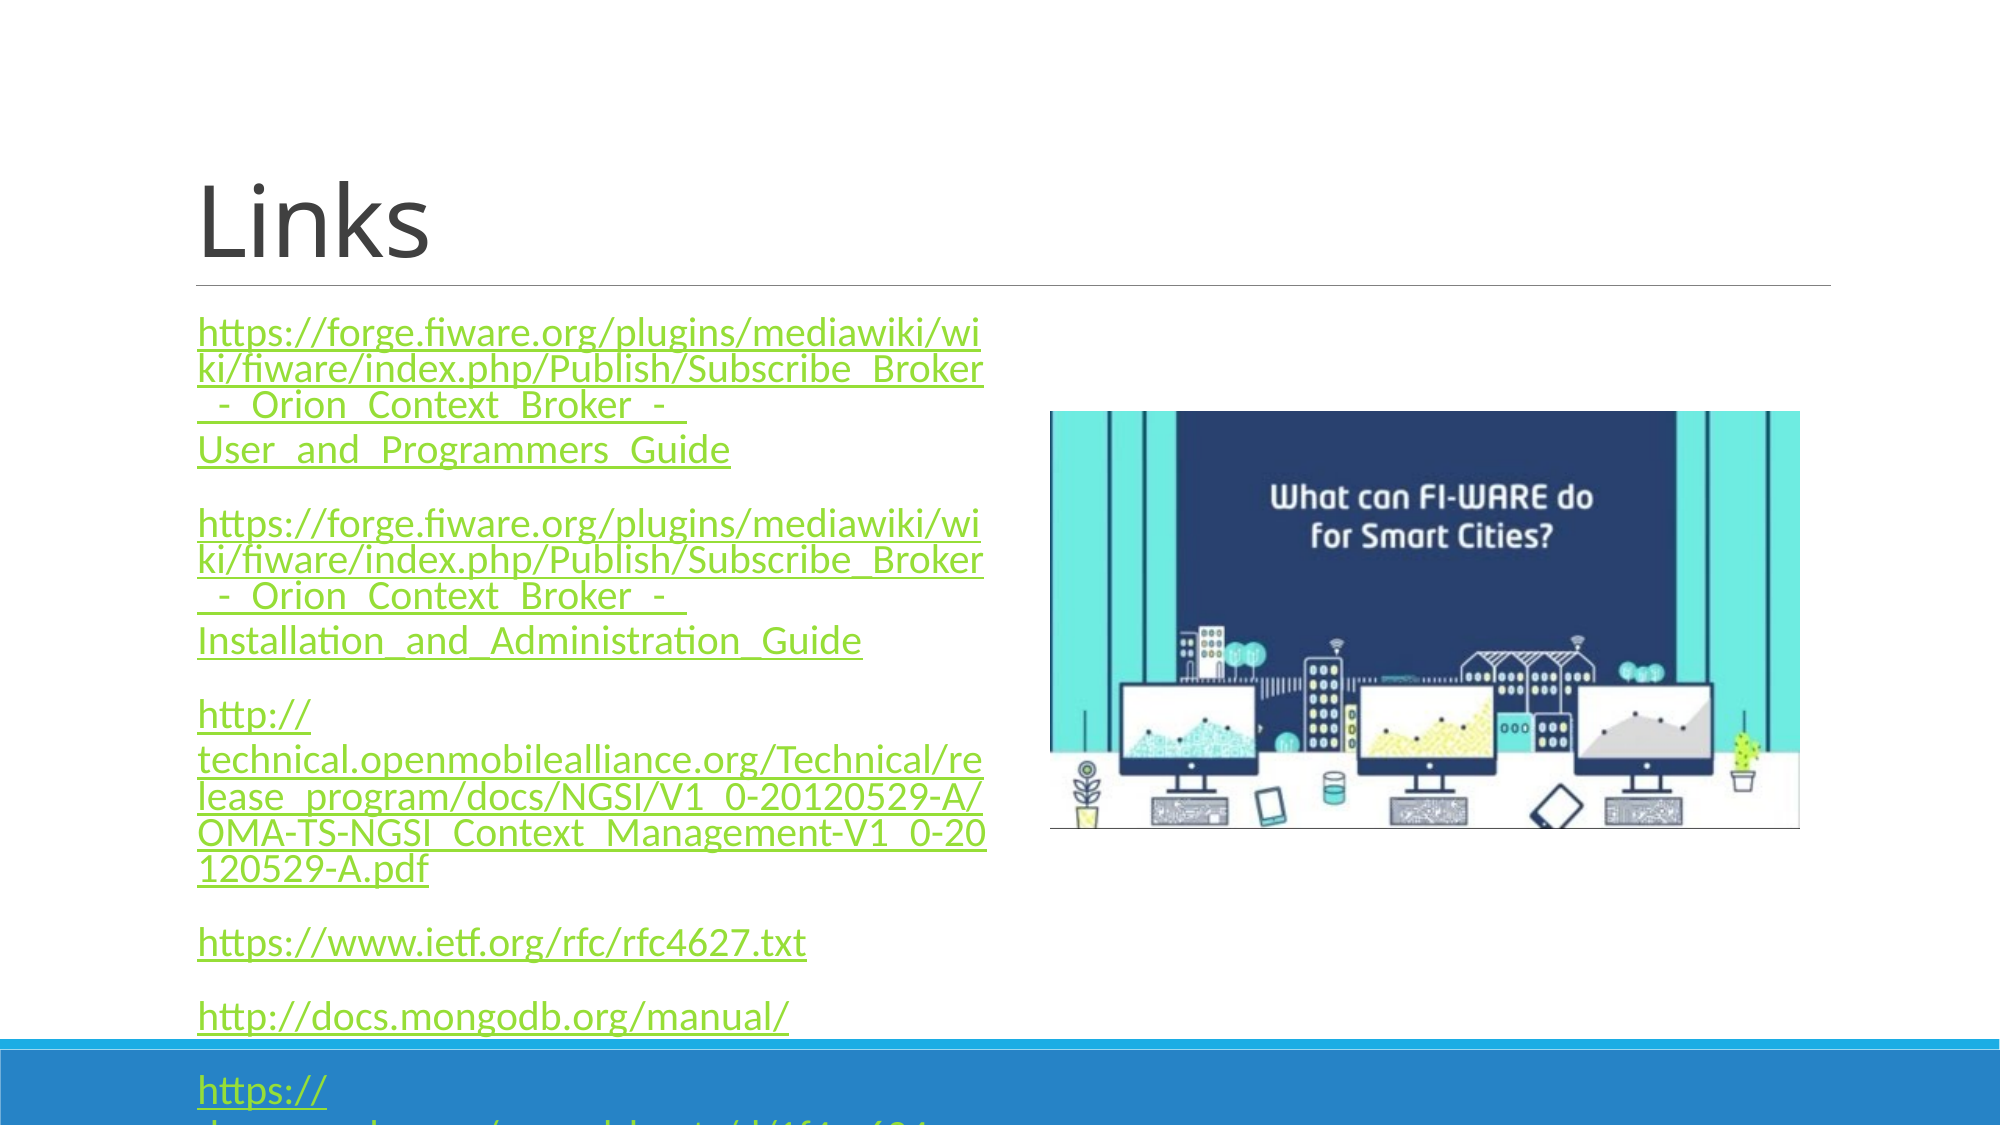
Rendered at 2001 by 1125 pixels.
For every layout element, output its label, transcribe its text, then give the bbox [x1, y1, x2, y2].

picture [1049, 411, 1801, 829]
list [1020, 302, 1830, 963]
title Links [180, 47, 1830, 285]
list https://forge.fiware.org/plugins/mediawiki/wiki/fiware/index.php/Publish/Subscribe_Broker_-_Orion_Context_Broker_-_User_and_Programmers_Guide https://forge.fiware.org/plugins/mediawiki/wiki/fiware/index.php/Publish/Subscribe_Broker_-_Orion_Context_Broker_-_Installation_and_Administration_Guide http://technical.openmobilealliance.org/Technical/release_program/docs/NGSI/V1_0-20120529-A/OMA-TS-NGSI_Context_Management-V1_0-20120529-A.pdf https://www.ietf.org/rfc/rfc4627.txt http://docs.mongodb.org/manual/ https://docs.google.com/spreadsheets/d/1f4m624nmO3jRjNalGE11lFLQixnfCENMV6dc54wUCCg/edit#gid=0 [180, 302, 990, 963]
